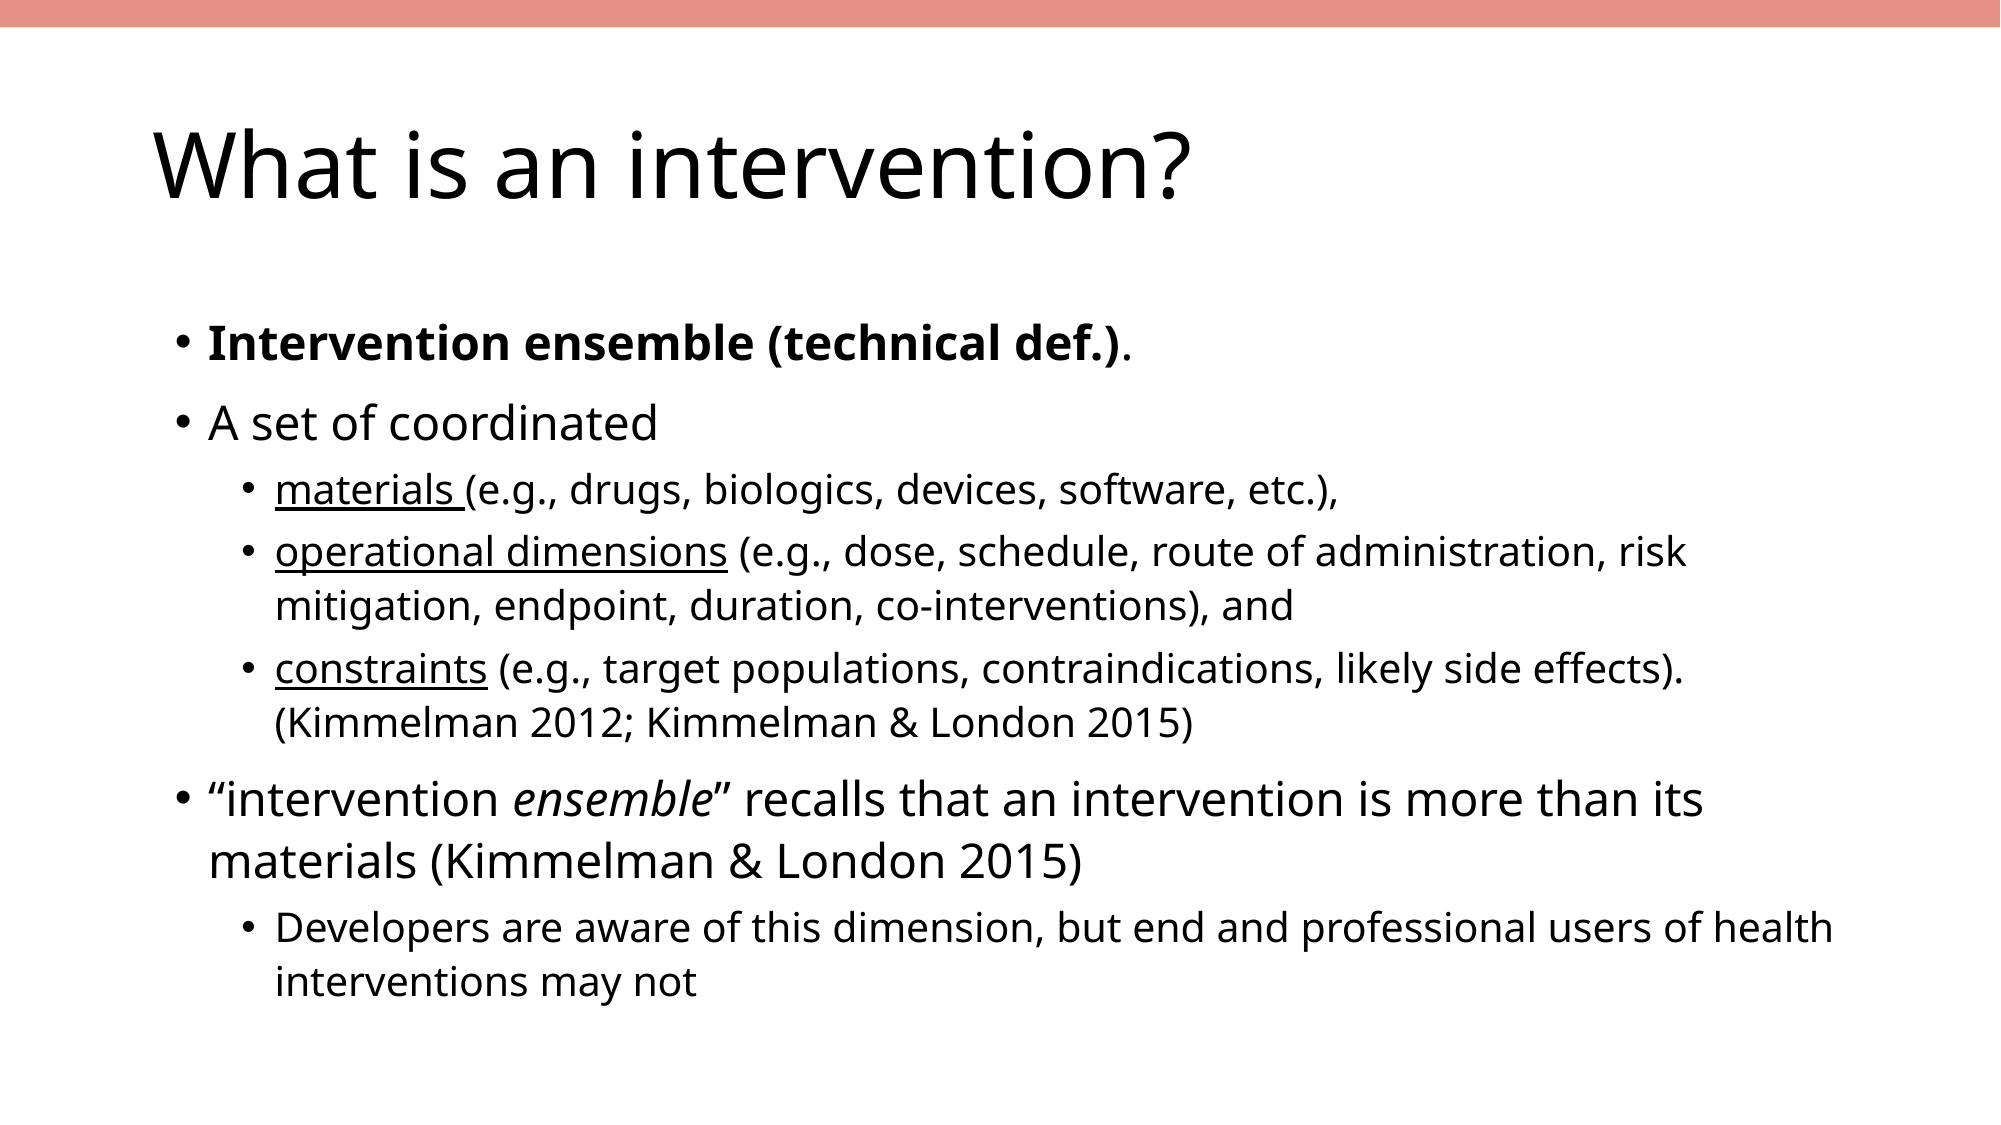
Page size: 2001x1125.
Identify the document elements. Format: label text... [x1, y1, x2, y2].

list Intervention ensemble (technical def.). A set of coordinated materials (e.g., drugs, biologics, devices, software, etc.), operational dimensions (e.g., dose, schedule, route of administration, risk mitigation, endpoint, duration, co-interventions), and constraints (e.g., target populations, contraindications, likely side effects). (Kimmelman 2012; Kimmelman & London 2015) “intervention ensemble” recalls that an intervention is more than its materials (Kimmelman & London 2015) Developers are aware of this dimension, but end and professional users of health interventions may not [159, 299, 1863, 1014]
text_box [0, 0, 2000, 28]
title What is an intervention? [137, 59, 1863, 278]
